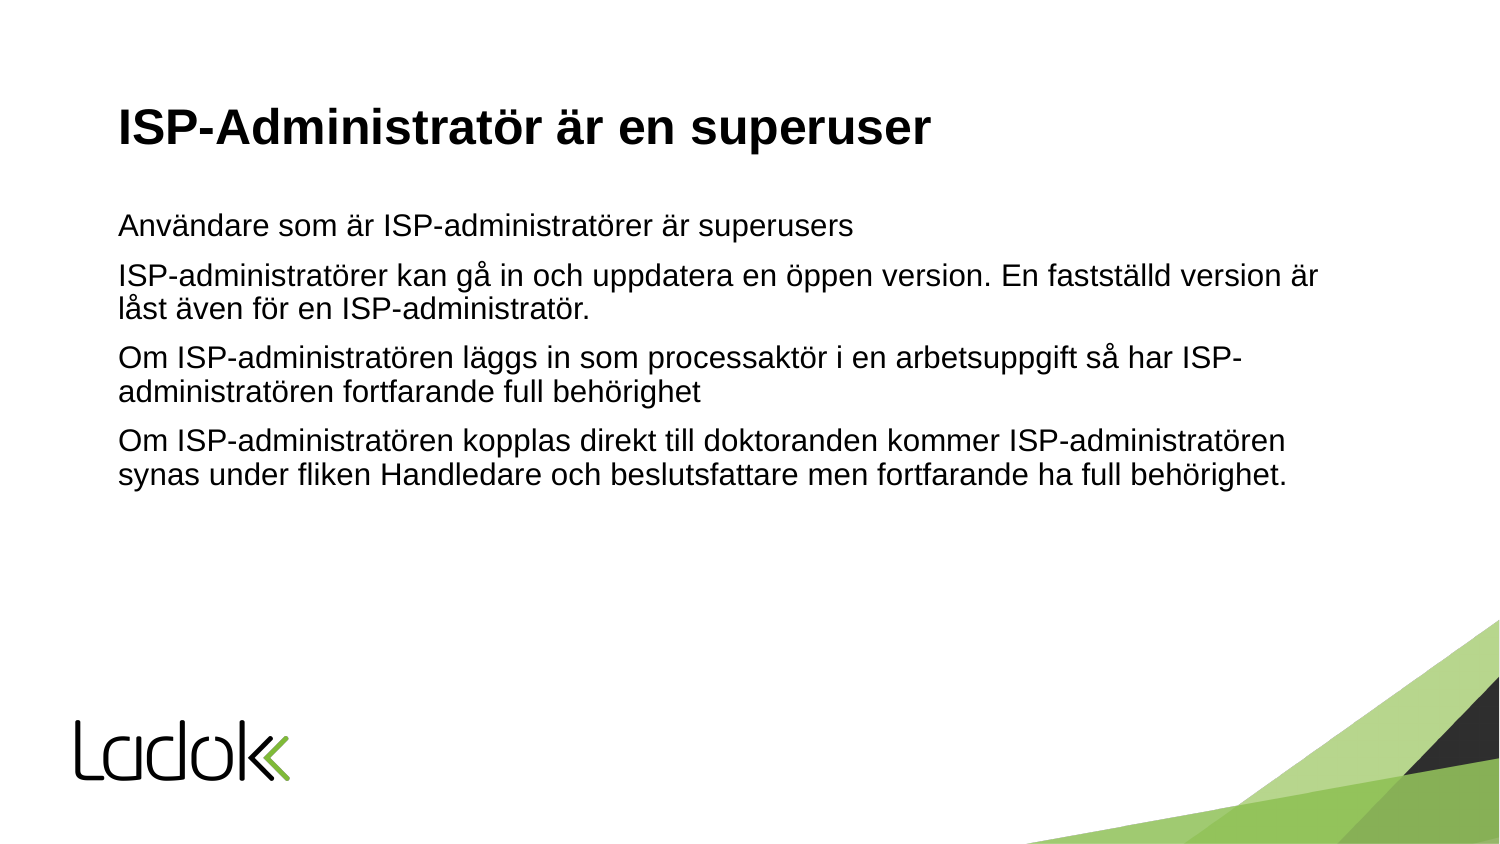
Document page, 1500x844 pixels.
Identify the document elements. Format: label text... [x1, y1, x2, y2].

list Användare som är ISP-administratörer är superusers ISP-administratörer kan gå in och uppdatera en öppen version. En fastställd version är låst även för en ISP-administratör. Om ISP-administratören läggs in som processaktör i en arbetsuppgift så har ISP-administratören fortfarande full behörighet Om ISP-administratören kopplas direkt till doktoranden kommer ISP-administratören synas under fliken Handledare och beslutsfattare men fortfarande ha full behörighet. [103, 202, 1397, 682]
title ISP-Administratör är en superuser [103, 83, 1397, 174]
picture [75, 720, 291, 782]
picture [871, 603, 1500, 844]
